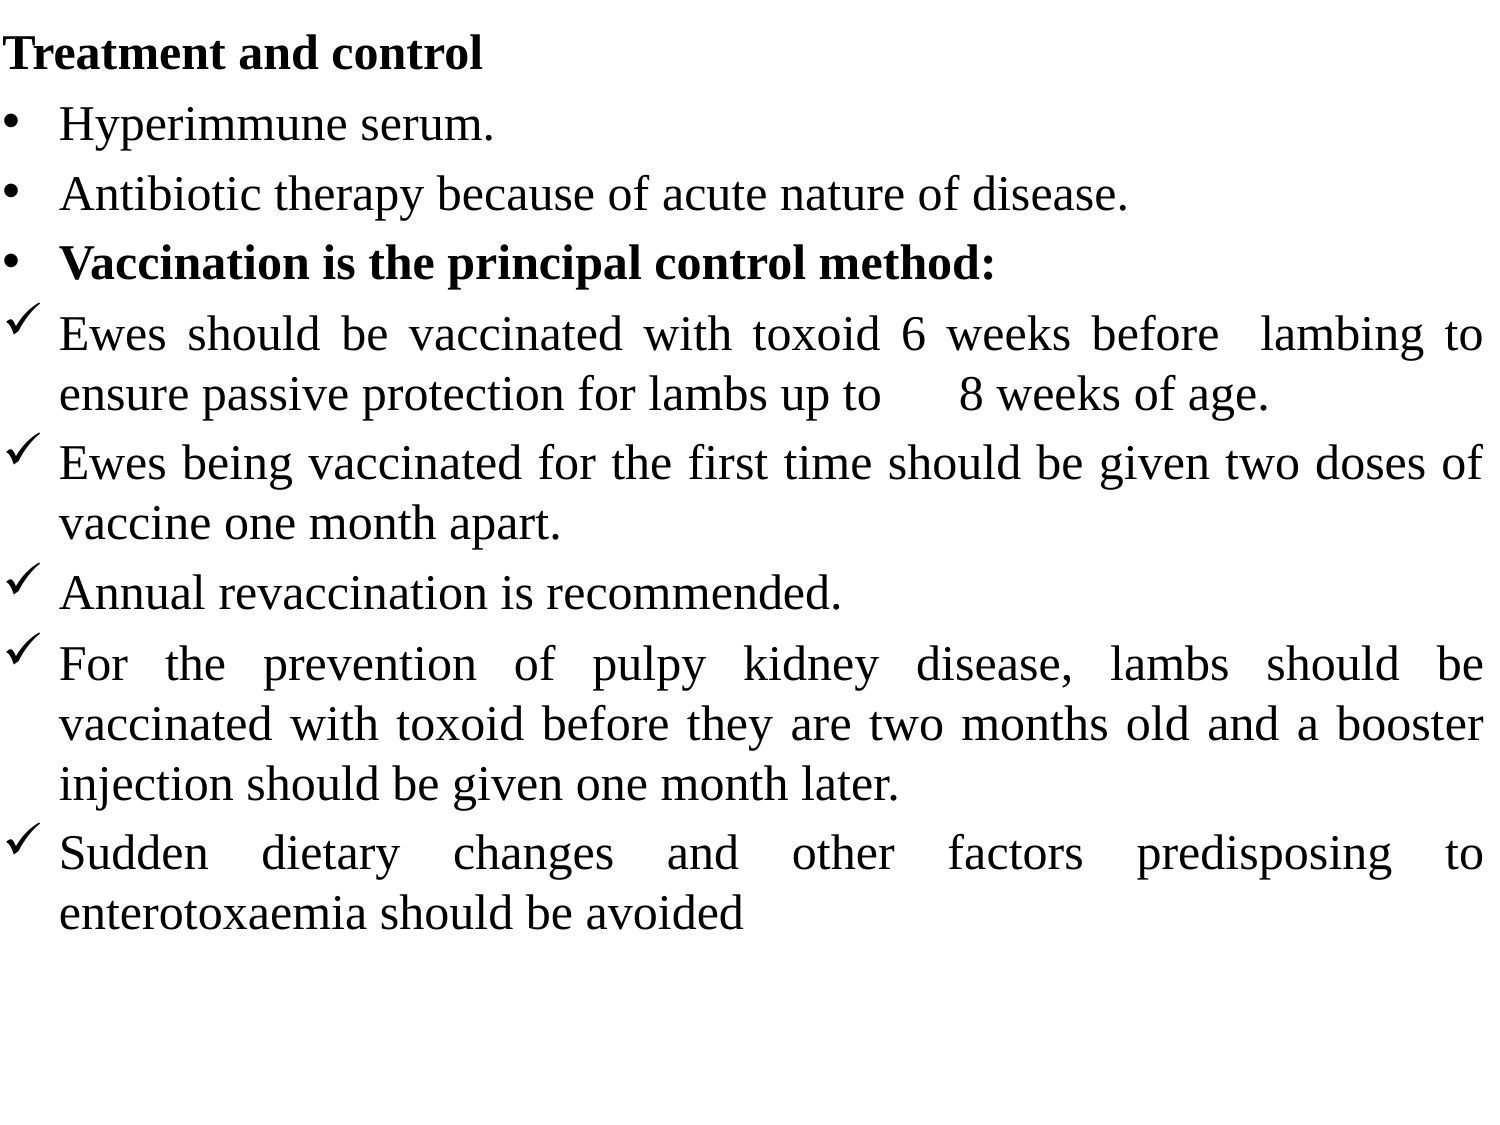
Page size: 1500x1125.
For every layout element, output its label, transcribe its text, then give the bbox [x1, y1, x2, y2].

list Treatment and control Hyperimmune serum. Antibiotic therapy because of acute nature of disease. Vaccination is the principal control method: Ewes should be vaccinated with toxoid 6 weeks before lambing to ensure passive protection for lambs up to 8 weeks of age. Ewes being vaccinated for the first time should be given two doses of vaccine one month apart. Annual revaccination is recommended. For the prevention of pulpy kidney disease, lambs should be vaccinated with toxoid before they are two months old and a booster injection should be given one month later. Sudden dietary changes and other factors predisposing to enterotoxaemia should be avoided [0, 12, 1500, 1125]
